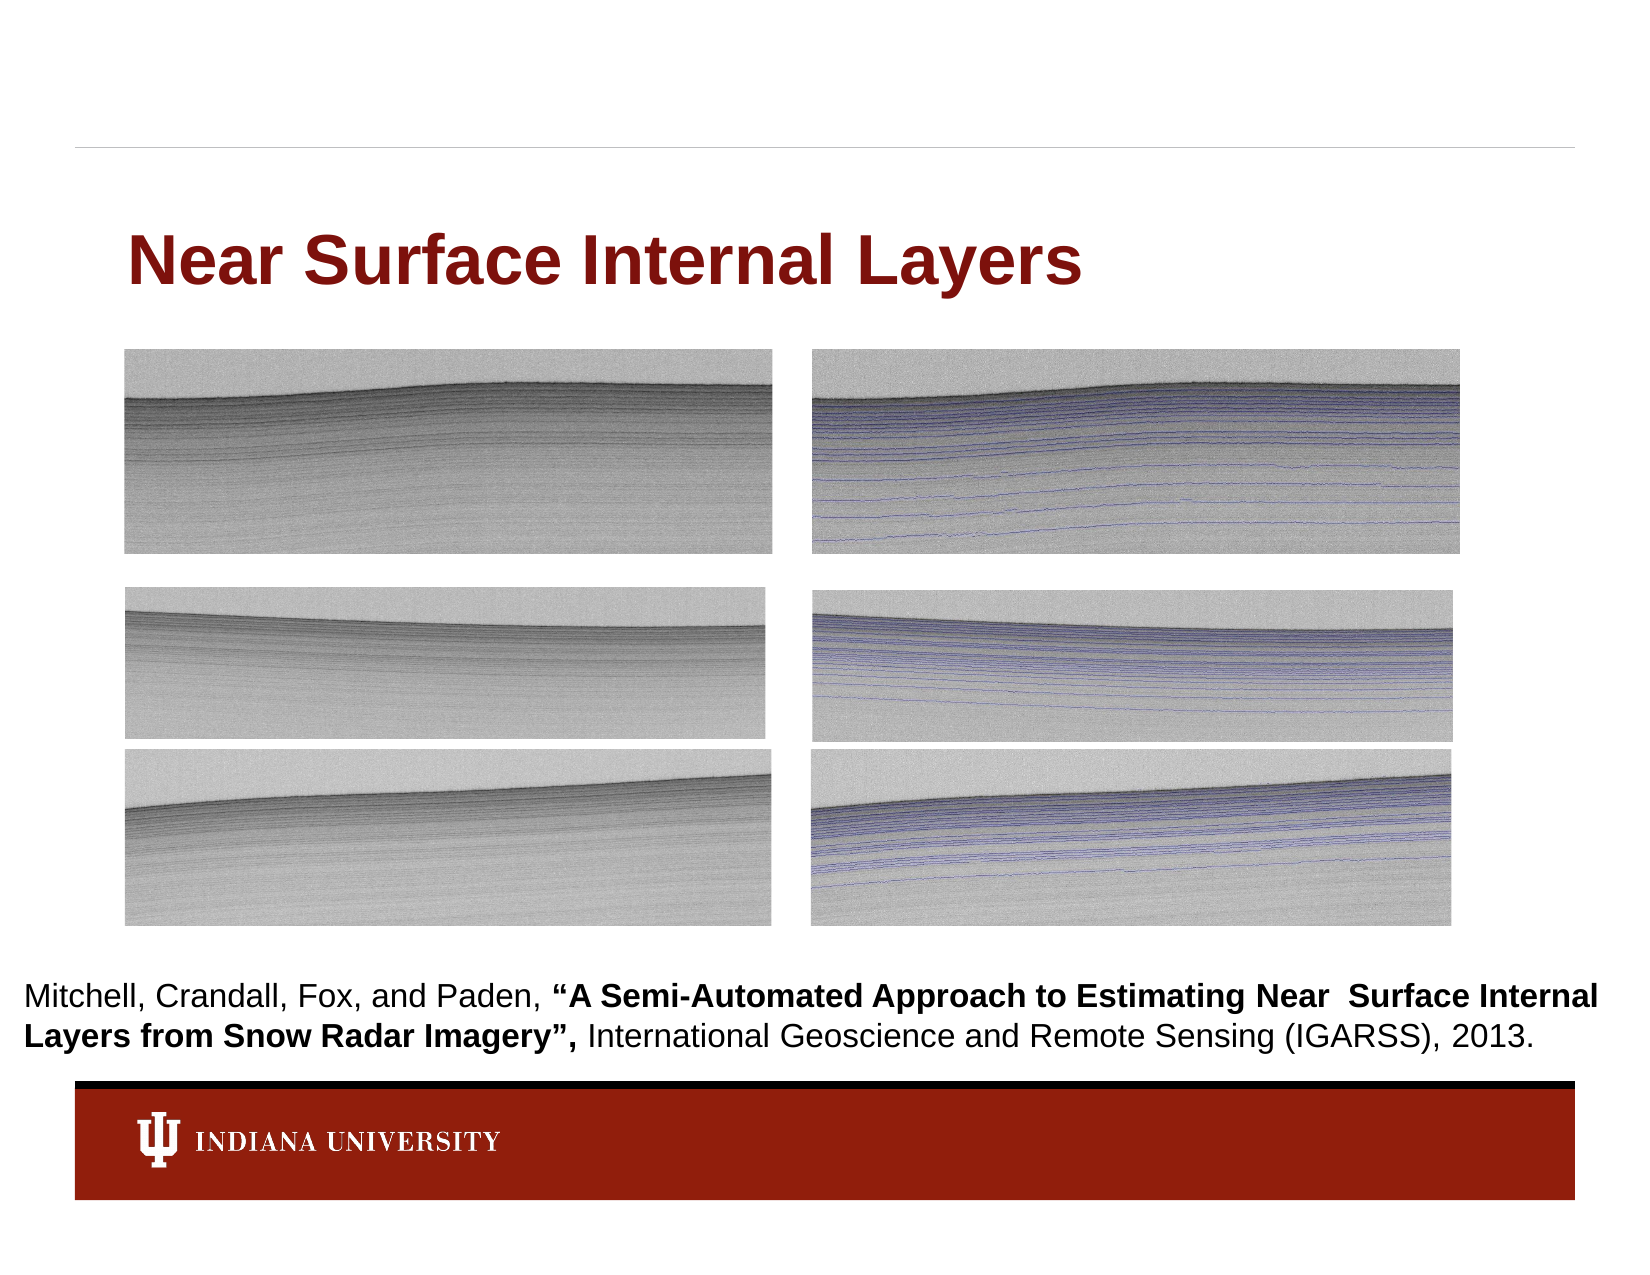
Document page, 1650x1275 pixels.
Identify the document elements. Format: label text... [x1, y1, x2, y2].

text_box [124, 349, 773, 554]
text_box Mitchell, Crandall, Fox, and Paden, “A Semi-Automated Approach to Estimating Near Surface Internal Layers from Snow Radar Imagery”, International Geoscience and Remote Sensing (IGARSS), 2013. [21, 974, 1650, 1055]
text_box [810, 749, 1452, 926]
text_box [812, 349, 1460, 554]
title Near Surface Internal Layers [125, 175, 1525, 427]
picture [137, 1112, 500, 1173]
text_box [125, 587, 766, 739]
text_box [124, 749, 772, 926]
text_box [812, 590, 1453, 742]
